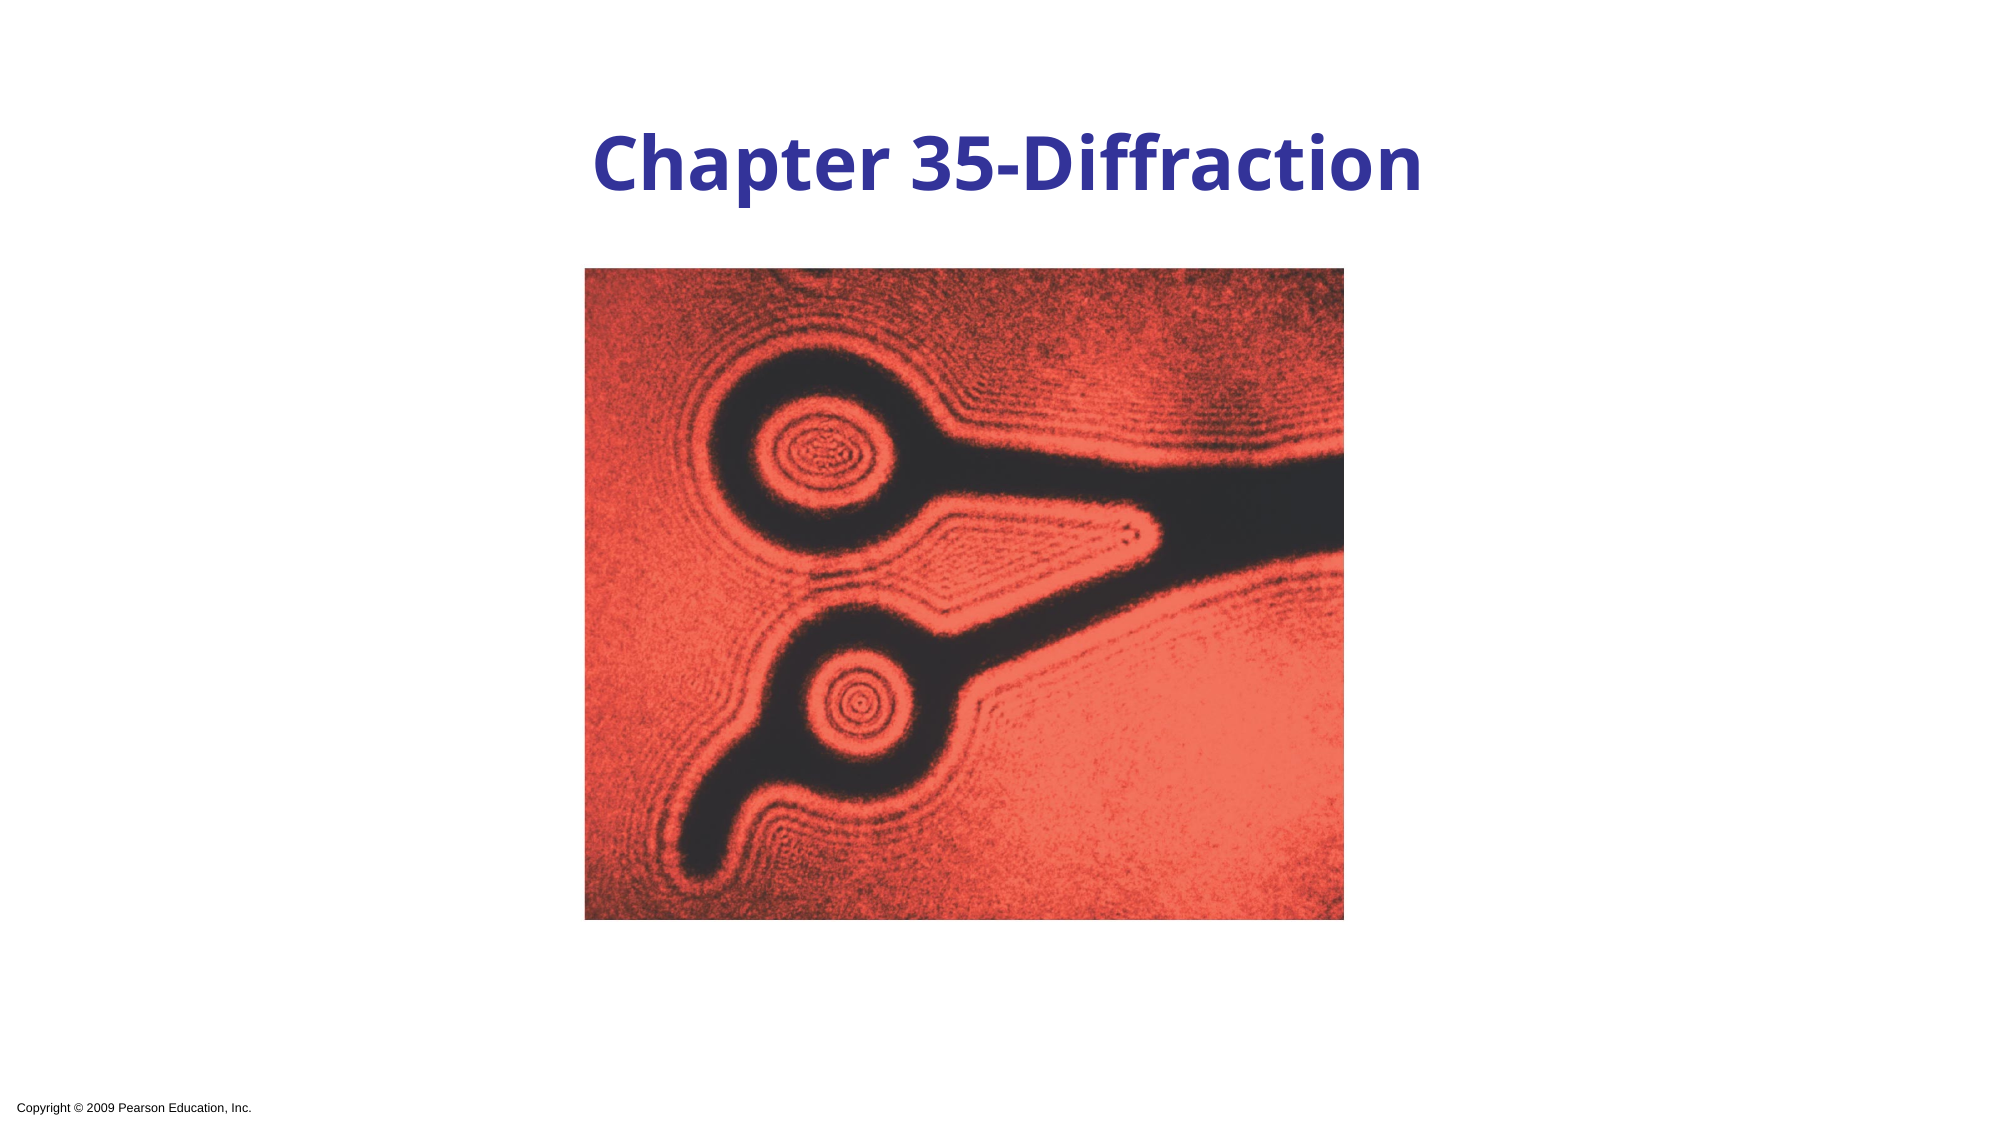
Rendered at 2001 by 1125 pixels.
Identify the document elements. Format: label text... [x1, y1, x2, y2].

title Chapter 35-Diffraction [501, 57, 1515, 265]
picture [580, 263, 1348, 922]
